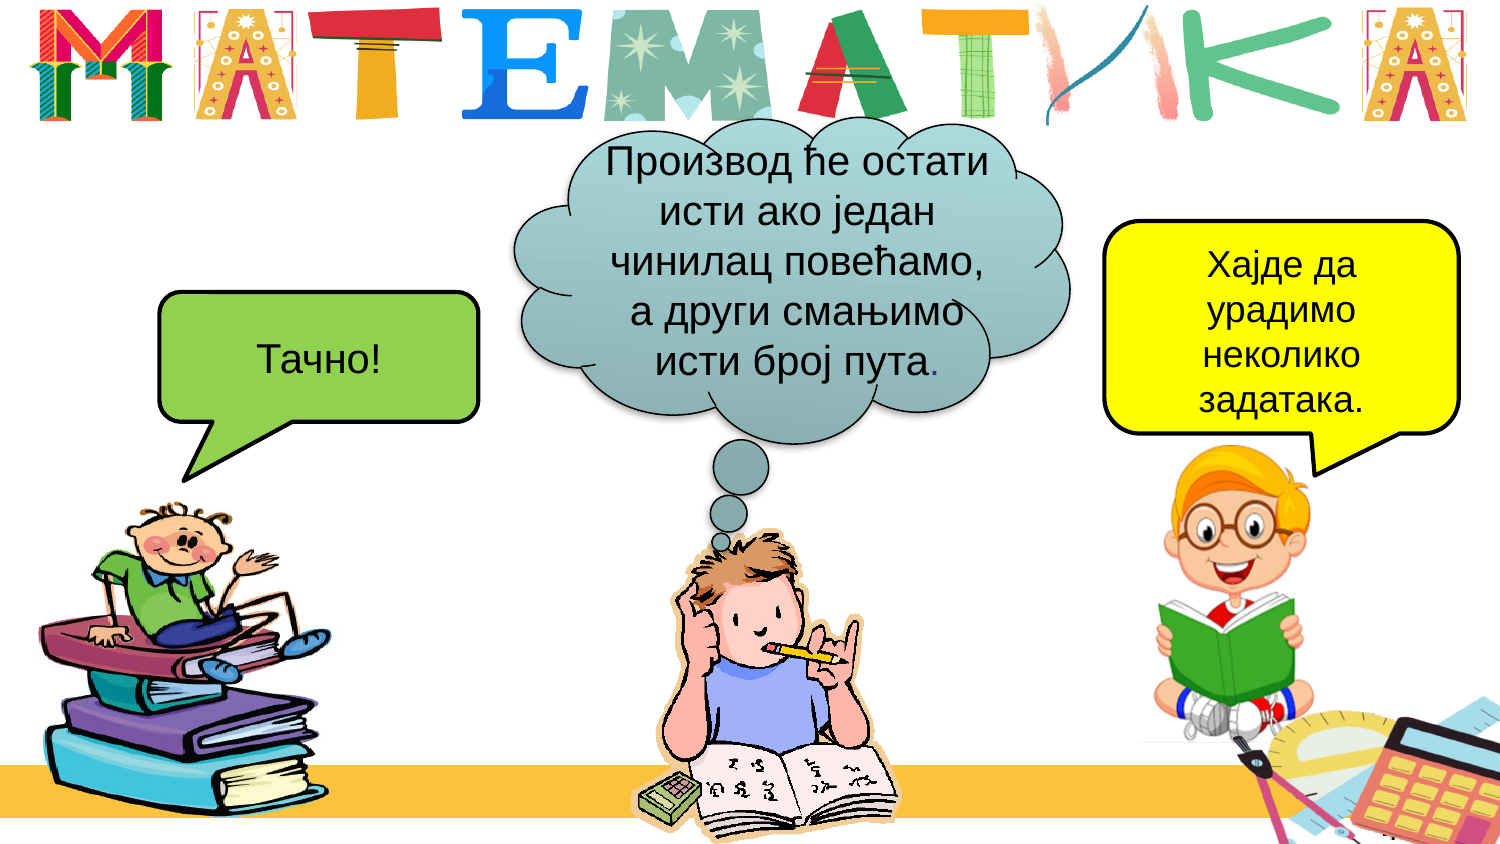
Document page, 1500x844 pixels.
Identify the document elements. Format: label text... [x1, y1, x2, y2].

text_box [1102, 218, 1461, 428]
text_box Производ ће остати исти ако један чинилац повећамо, а други смањимо исти број пута. [584, 136, 1010, 437]
text_box [709, 439, 770, 526]
text_box Тачно! [157, 289, 481, 483]
text_box [513, 158, 584, 374]
text_box Хајде да урадимо неколико задатака. [1116, 232, 1447, 473]
text_box [1010, 152, 1071, 356]
picture [0, 0, 1500, 844]
text_box [753, 437, 834, 445]
